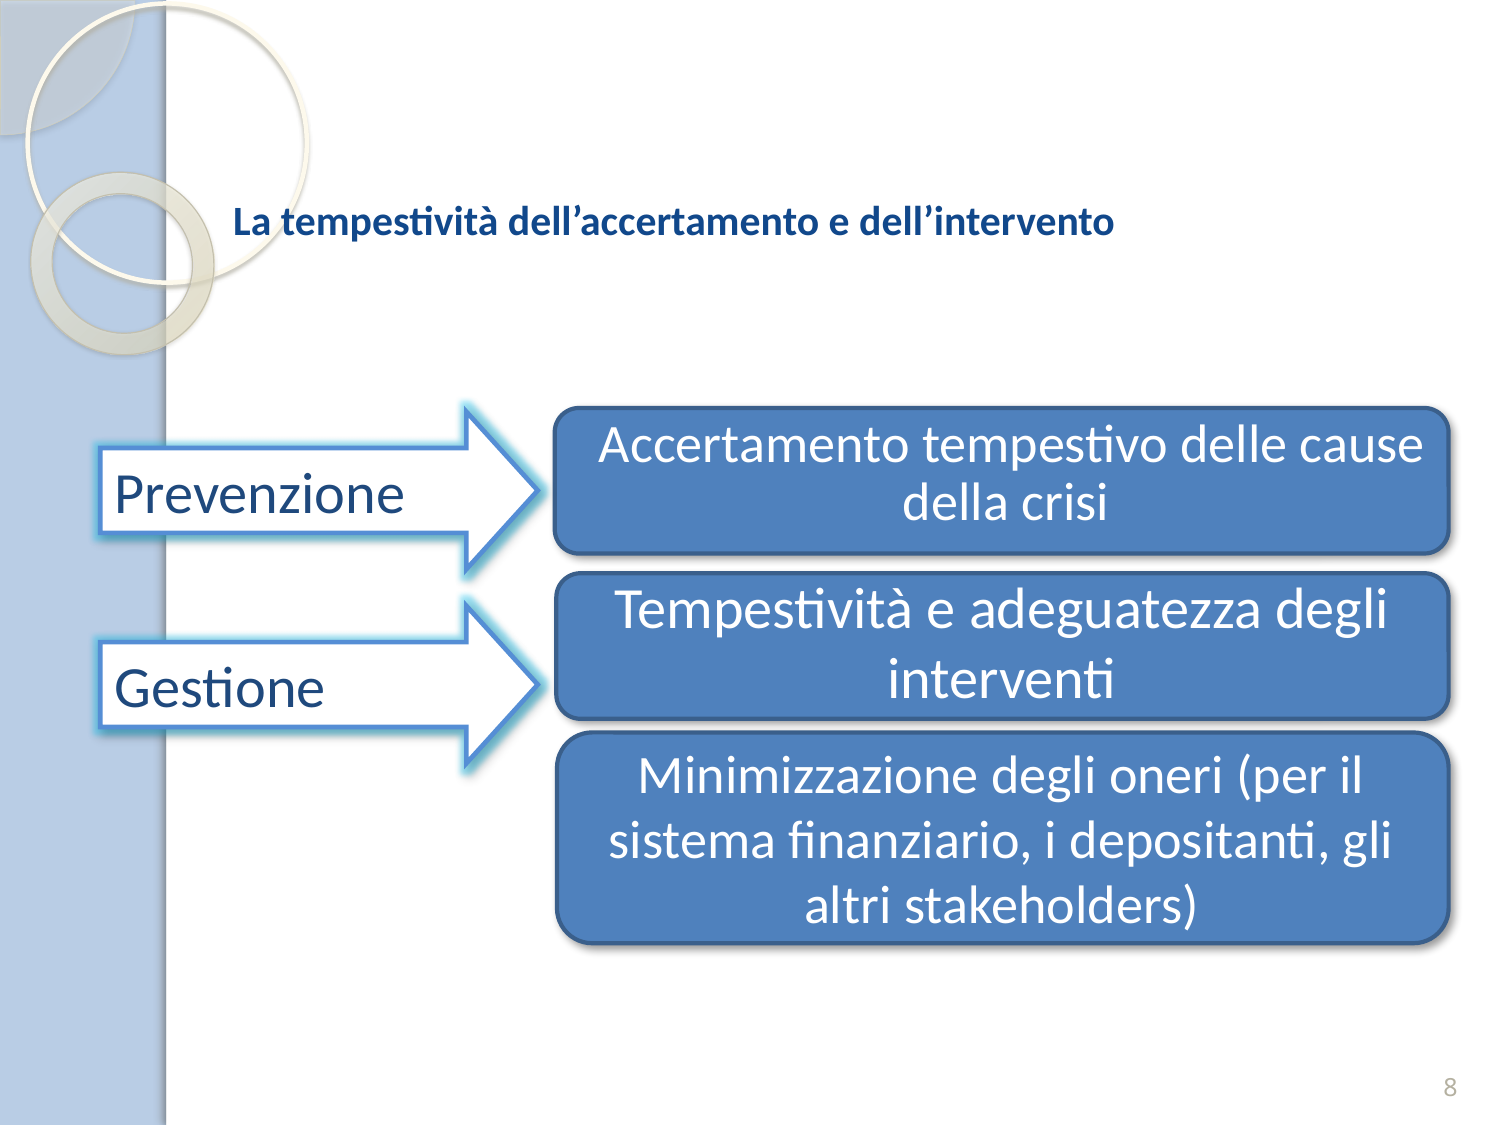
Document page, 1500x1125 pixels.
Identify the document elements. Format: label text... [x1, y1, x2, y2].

slide_number 8 [1413, 1034, 1488, 1113]
text_box La tempestività dell’accertamento e dell’intervento [218, 125, 1449, 313]
text_box Tempestività e adeguatezza degli interventi [554, 562, 1449, 718]
text_box Gestione [100, 605, 538, 764]
text_box [576, 942, 1429, 946]
text_box [554, 540, 1449, 556]
text_box Accertamento tempestivo delle cause della crisi [554, 407, 1471, 540]
text_box Prevenzione [100, 411, 538, 570]
text_box Minimizzazione degli oneri (per il sistema finanziario, i depositanti, gli altri stakeholders) [554, 732, 1449, 942]
